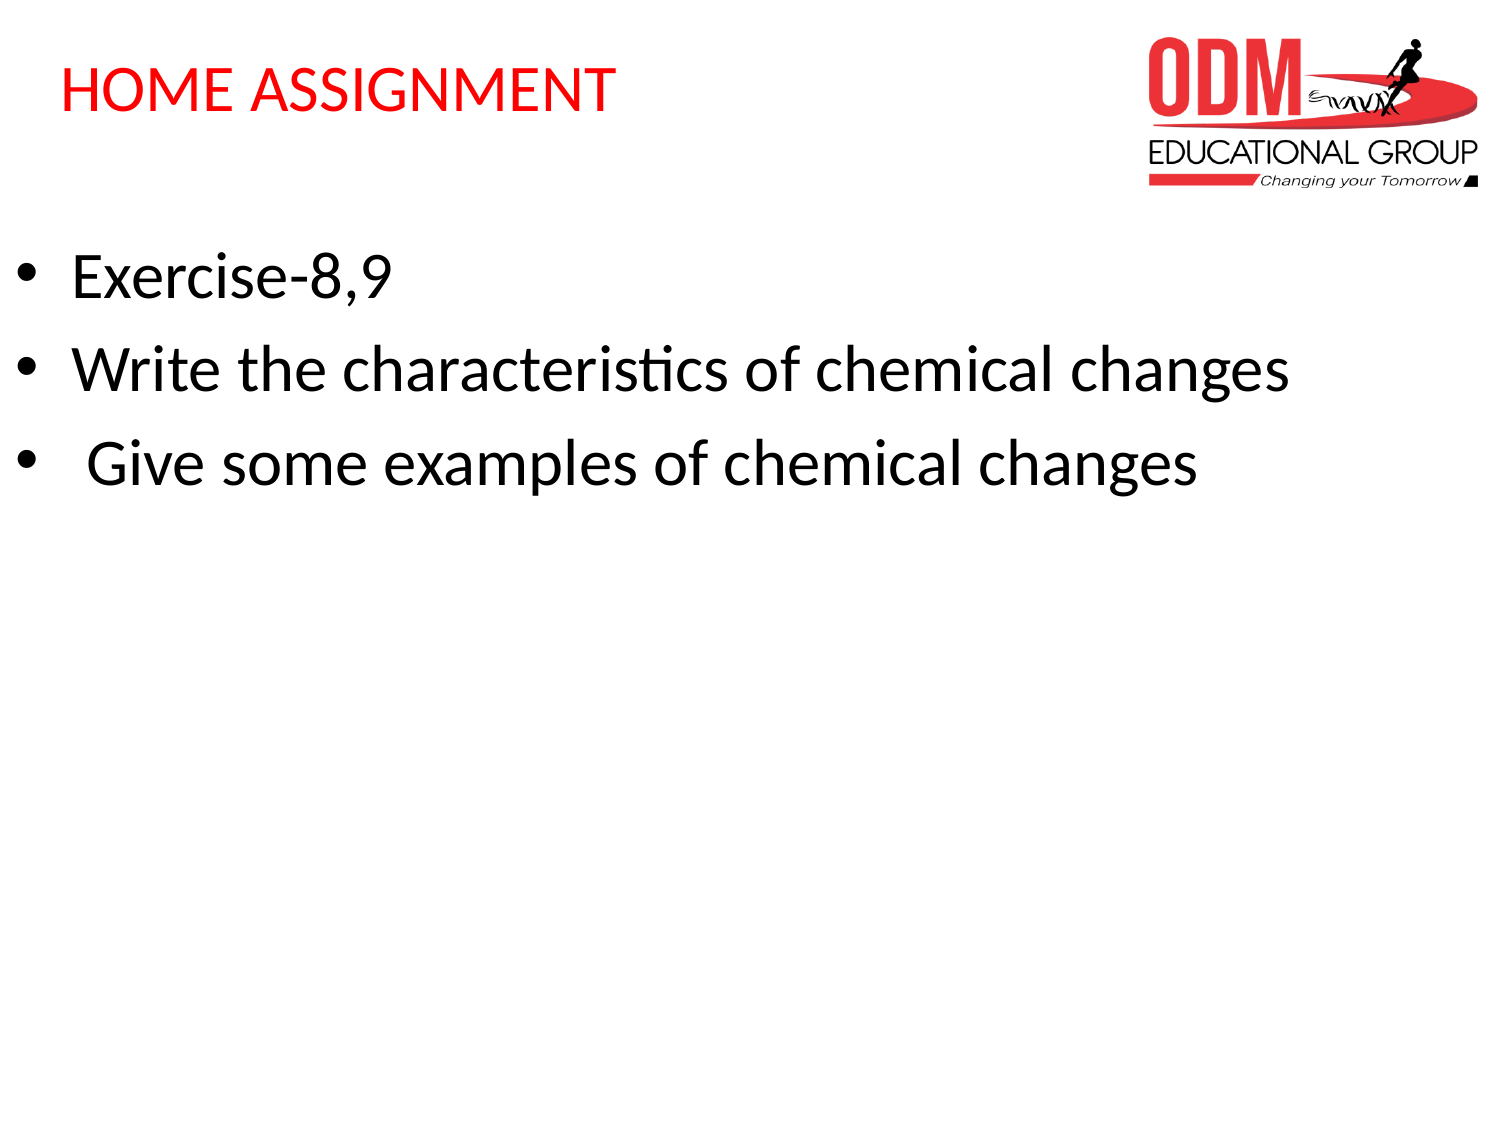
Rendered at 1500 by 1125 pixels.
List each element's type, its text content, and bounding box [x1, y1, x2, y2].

list HOME ASSIGNMENT Exercise-8,9 Write the characteristics of chemical changes Give some examples of chemical changes [0, 37, 1425, 1005]
picture [1149, 37, 1478, 189]
